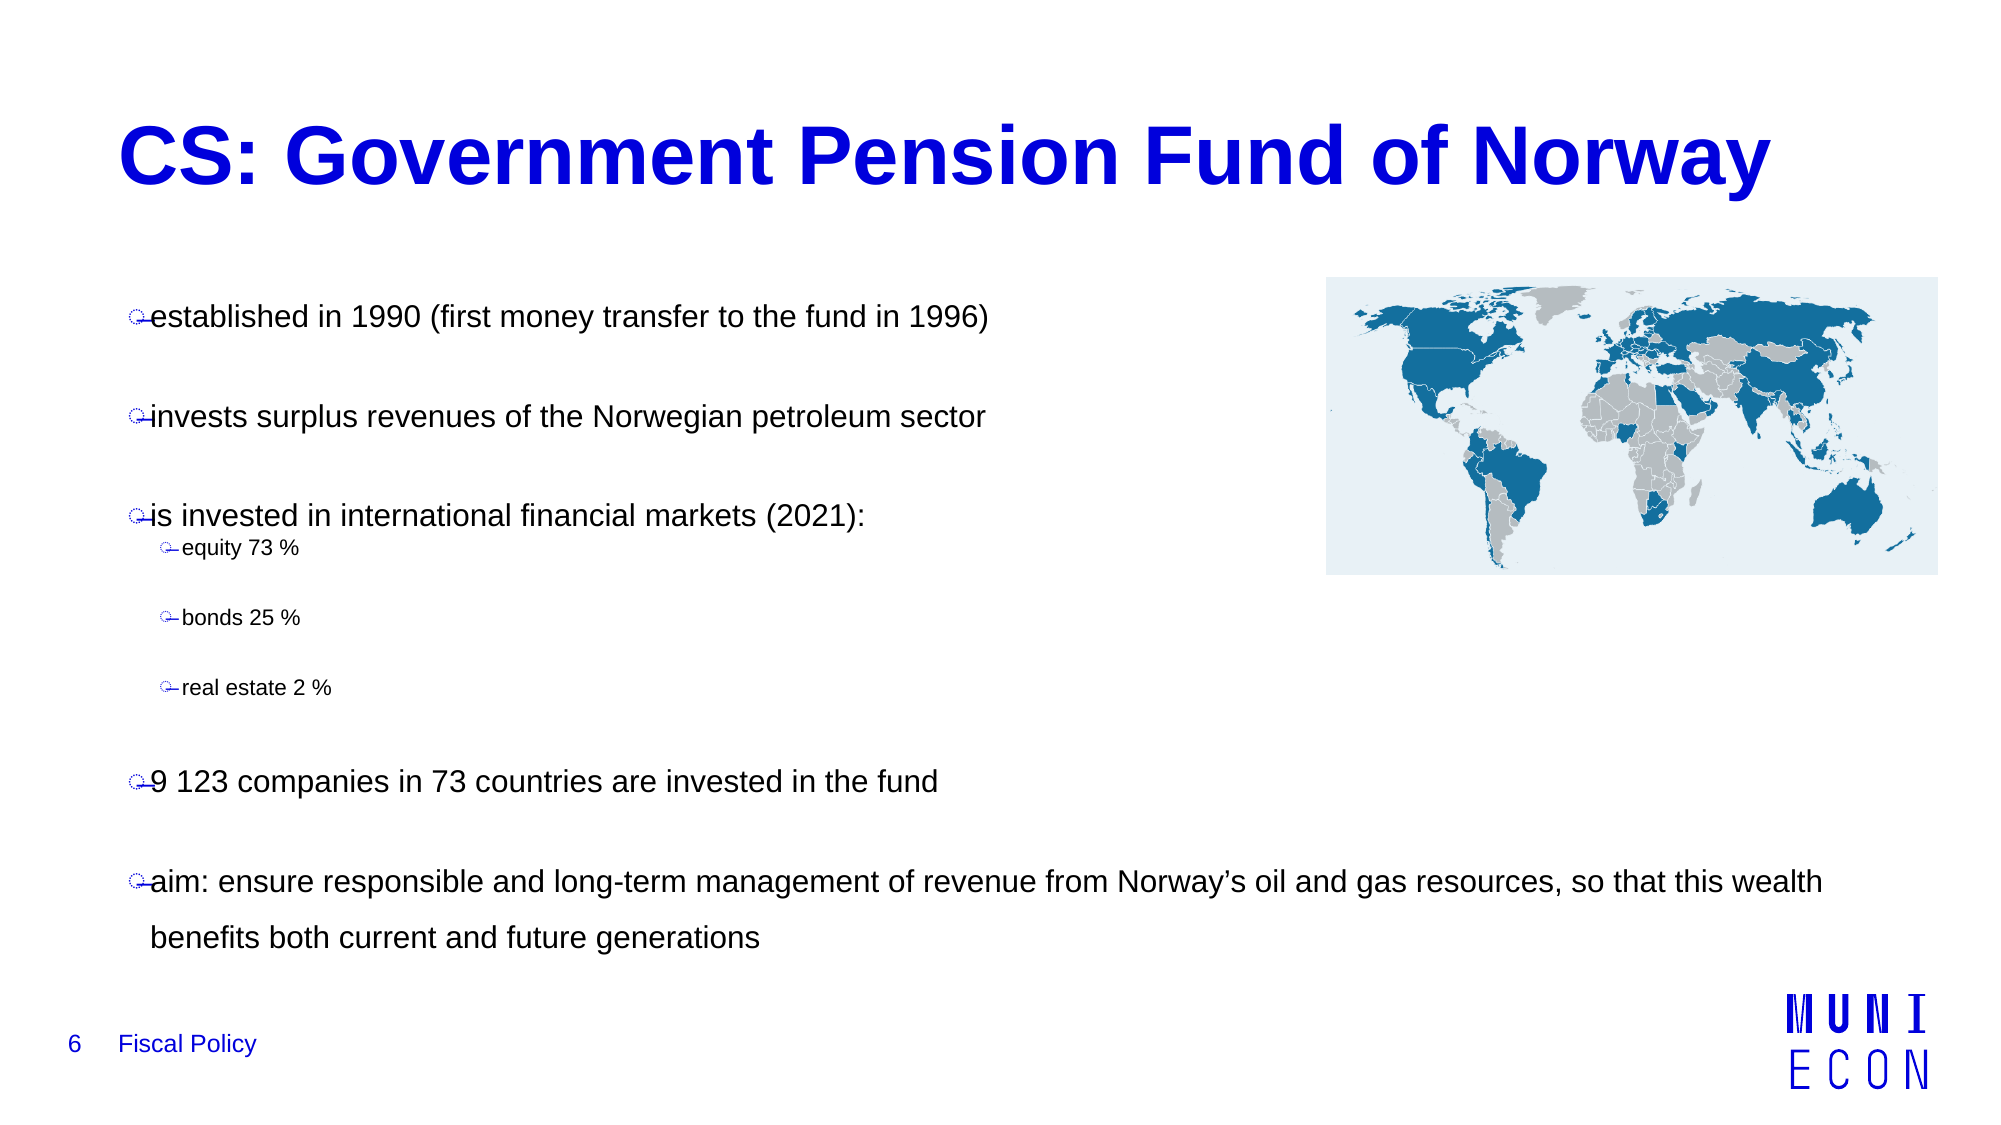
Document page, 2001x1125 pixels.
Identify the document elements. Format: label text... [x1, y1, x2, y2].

picture [1326, 277, 1938, 575]
list established in 1990 (first money transfer to the fund in 1996) invests surplus revenues of the Norwegian petroleum sector is invested in international financial markets (2021): equity 73 % bonds 25 % real estate 2 % 9 123 companies in 73 countries are invested in the fund aim: ensure responsible and long-term management of revenue from Norway’s oil and gas resources, so that this wealth benefits both current and future generations [118, 277, 1883, 957]
title CS: Government Pension Fund of Norway [118, 118, 1883, 193]
slide_number 6 [67, 1021, 110, 1063]
footer Fiscal Policy [118, 1021, 1418, 1063]
